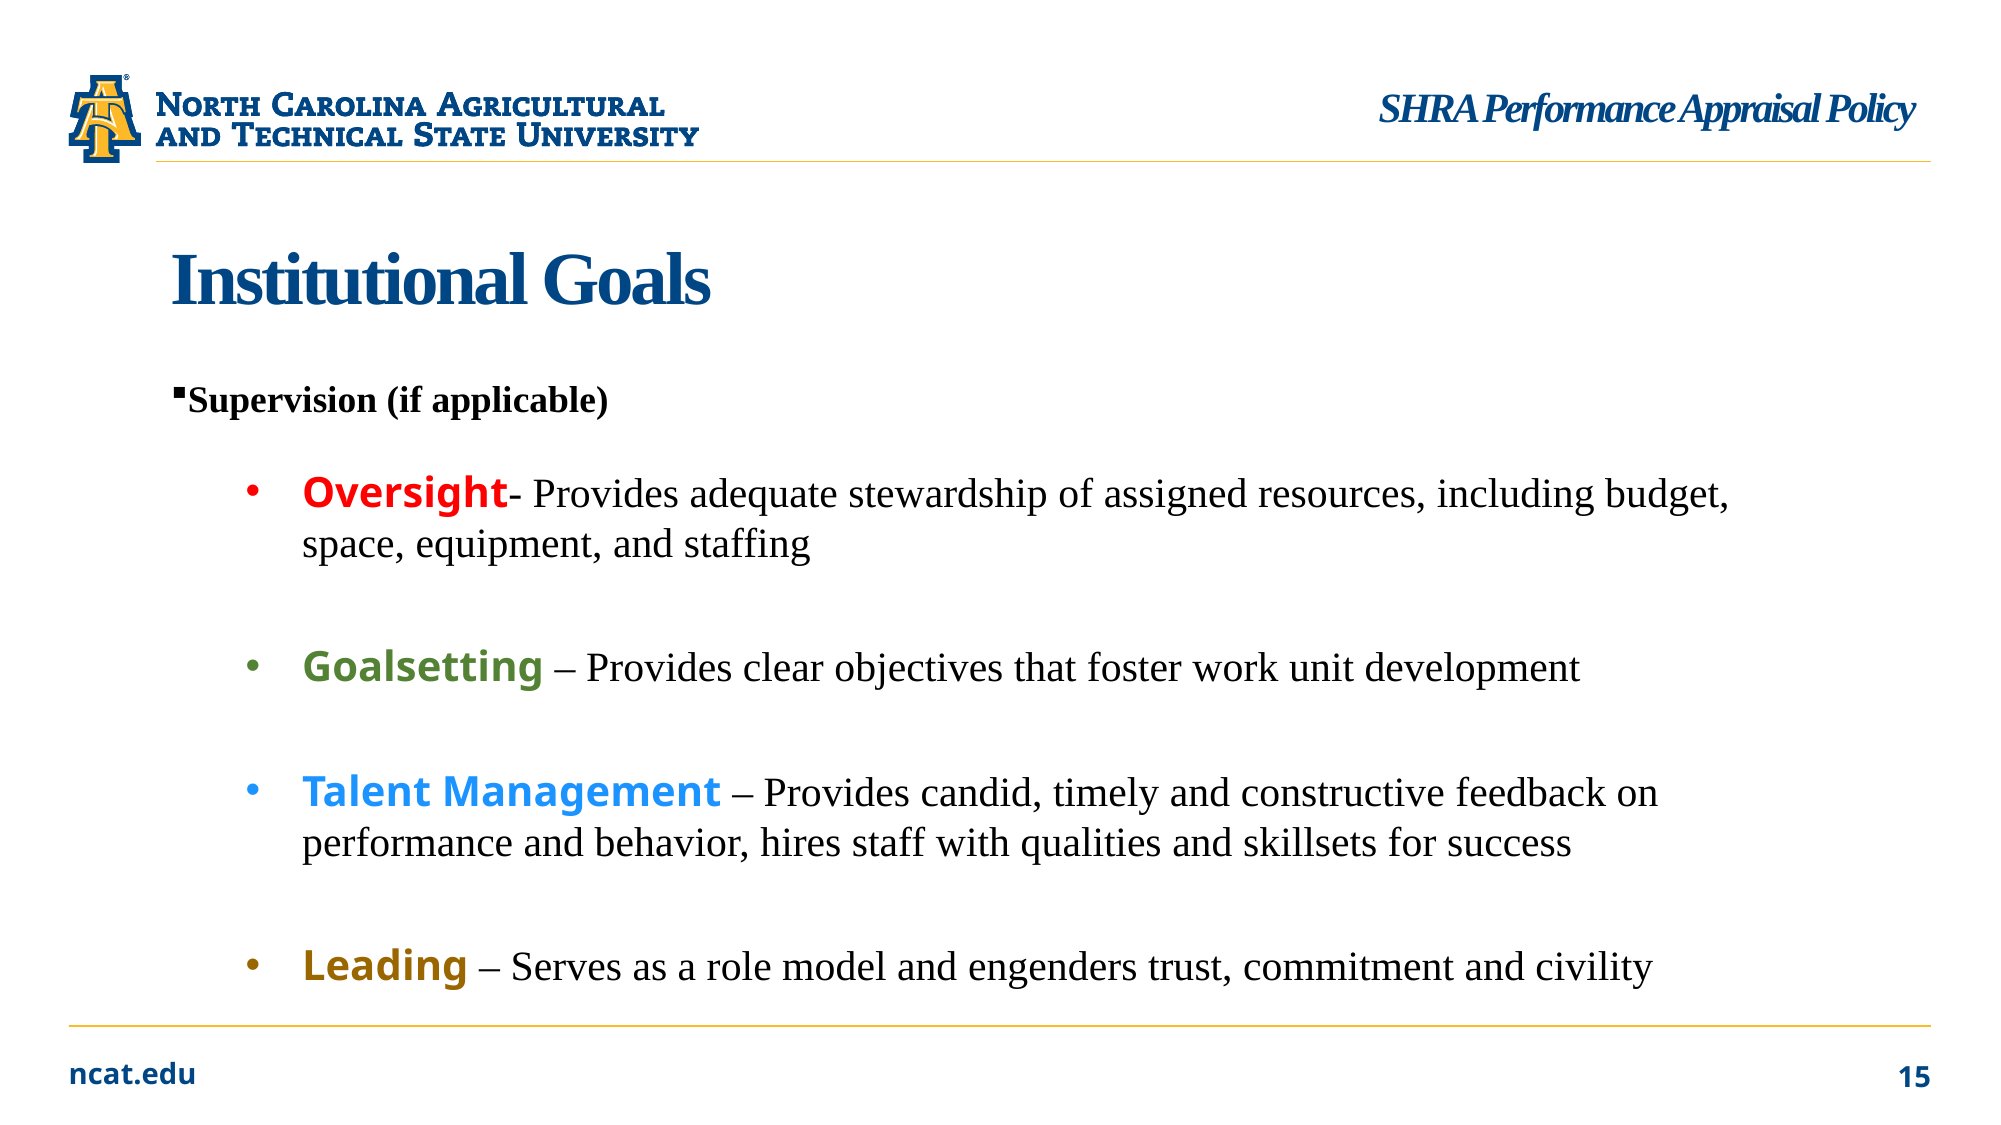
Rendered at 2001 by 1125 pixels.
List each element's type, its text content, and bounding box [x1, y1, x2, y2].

list Supervision (if applicable) Oversight- Provides adequate stewardship of assigned resources, including budget, space, equipment, and staffing Goalsetting – Provides clear objectives that foster work unit development Talent Management – Provides candid, timely and constructive feedback on performance and behavior, hires staff with qualities and skillsets for success Leading – Serves as a role model and engenders trust, commitment and civility [156, 368, 1844, 944]
list SHRA Performance Appraisal Policy [999, 79, 1932, 161]
title Institutional Goals [156, 232, 1844, 326]
slide_number 15 [1851, 1052, 1932, 1103]
